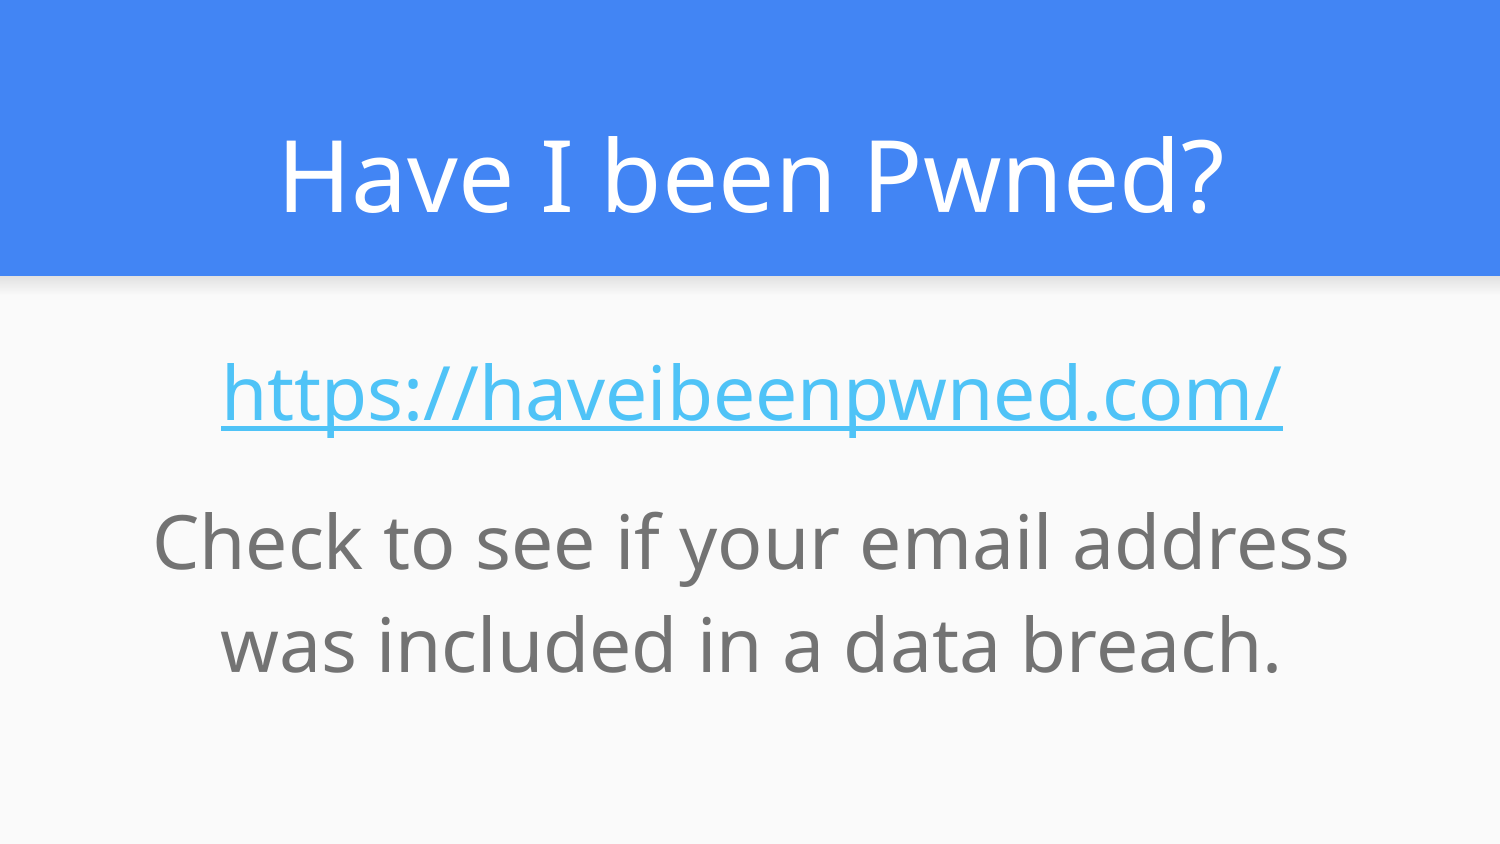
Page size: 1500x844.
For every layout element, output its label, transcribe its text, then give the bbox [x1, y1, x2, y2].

list https://haveibeenpwned.com/ Check to see if your email address was included in a data breach. [77, 314, 1427, 760]
title Have I been Pwned? [77, 121, 1427, 248]
